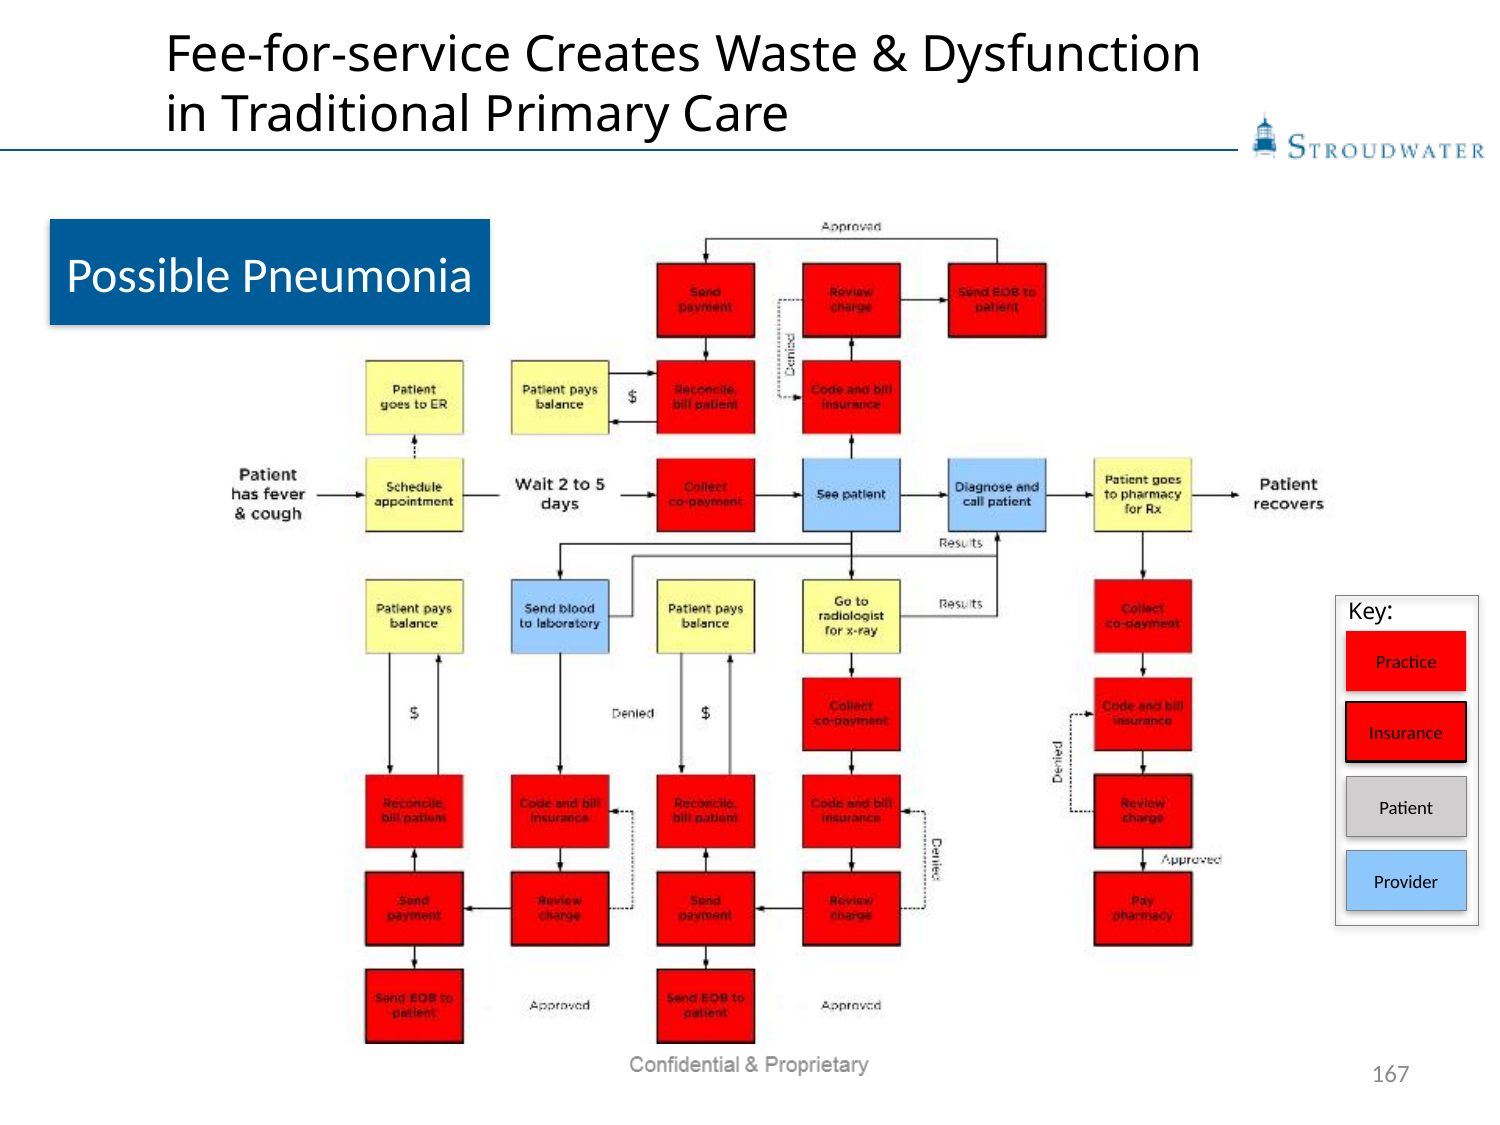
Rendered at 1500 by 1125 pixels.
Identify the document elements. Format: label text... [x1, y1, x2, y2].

text_box Possible Pneumonia [49, 219, 218, 325]
picture [1250, 110, 1488, 163]
slide_number 167 [1074, 1042, 1425, 1103]
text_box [1333, 587, 1479, 926]
title Fee-for-service Creates Waste & Dysfunction in Traditional Primary Care [150, 12, 1238, 150]
picture [220, 218, 1339, 1089]
